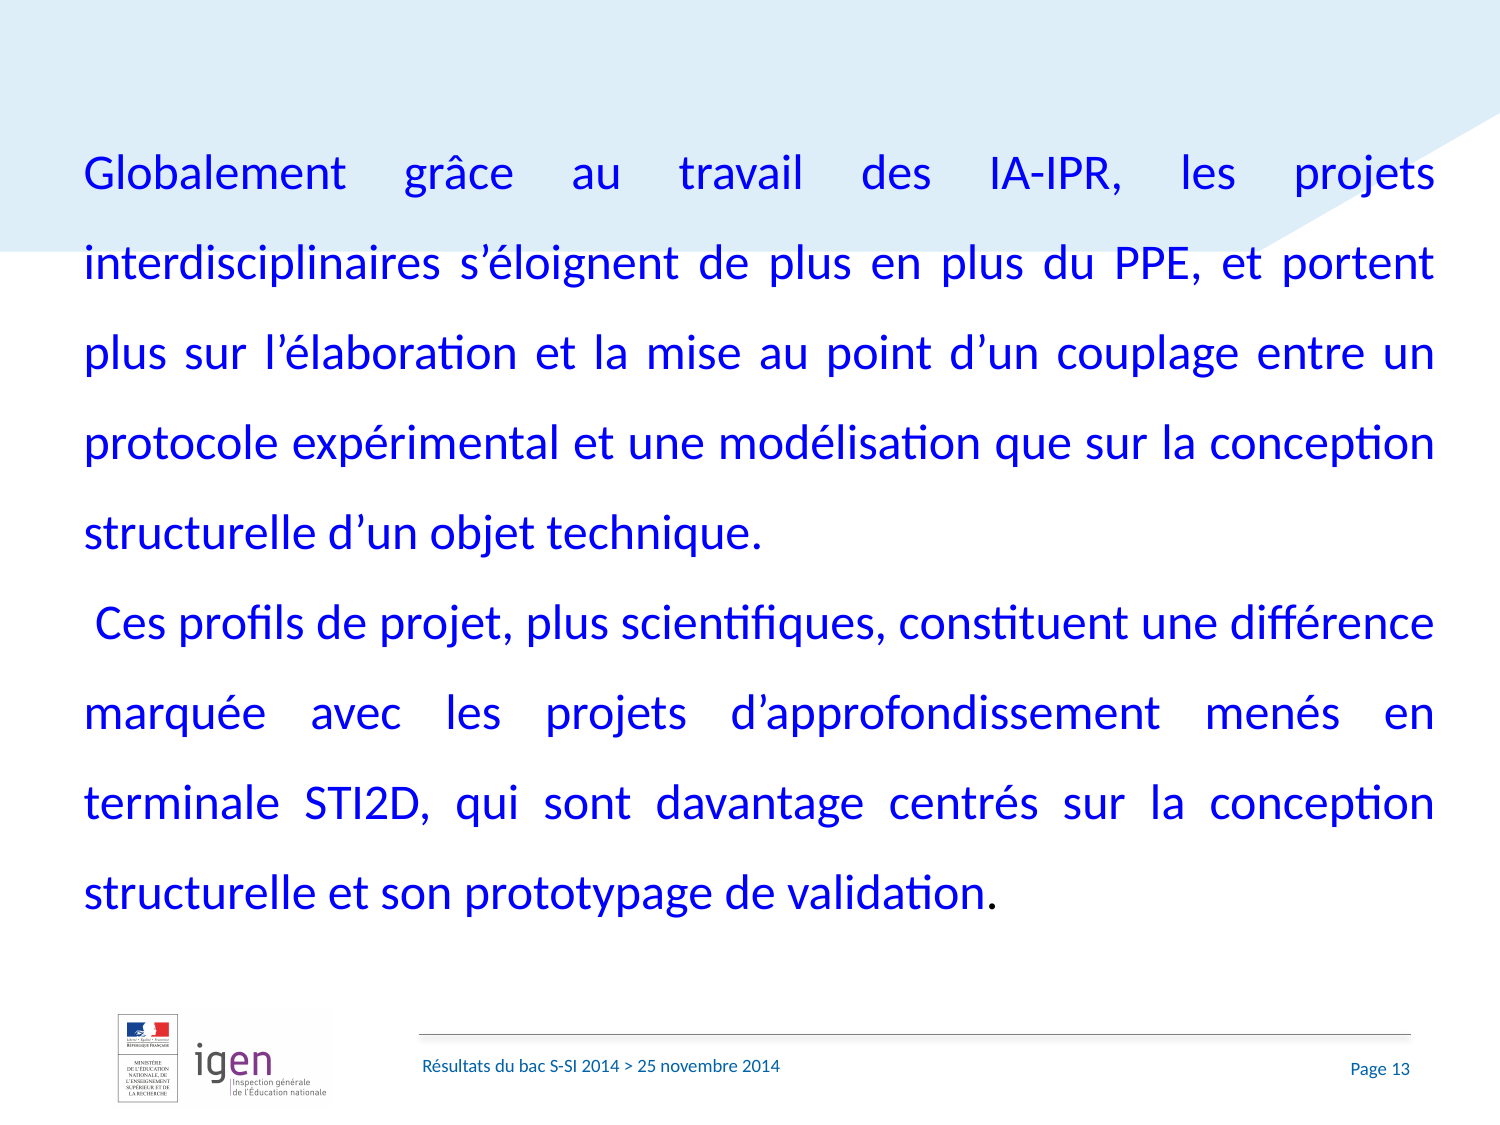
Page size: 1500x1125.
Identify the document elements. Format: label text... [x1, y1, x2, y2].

picture [112, 1008, 332, 1108]
text_box Globalement grâce au travail des IA-IPR, les projets interdisciplinaires s’éloignent de plus en plus du PPE, et portent plus sur l’élaboration et la mise au point d’un couplage entre un protocole expérimental et une modélisation que sur la conception structurelle d’un objet technique. Ces profils de projet, plus scientifiques, constituent une différence marquée avec les projets d’approfondissement menés en terminale STI2D, qui sont davantage centrés sur la conception structurelle et son prototypage de validation. [68, 101, 1451, 987]
